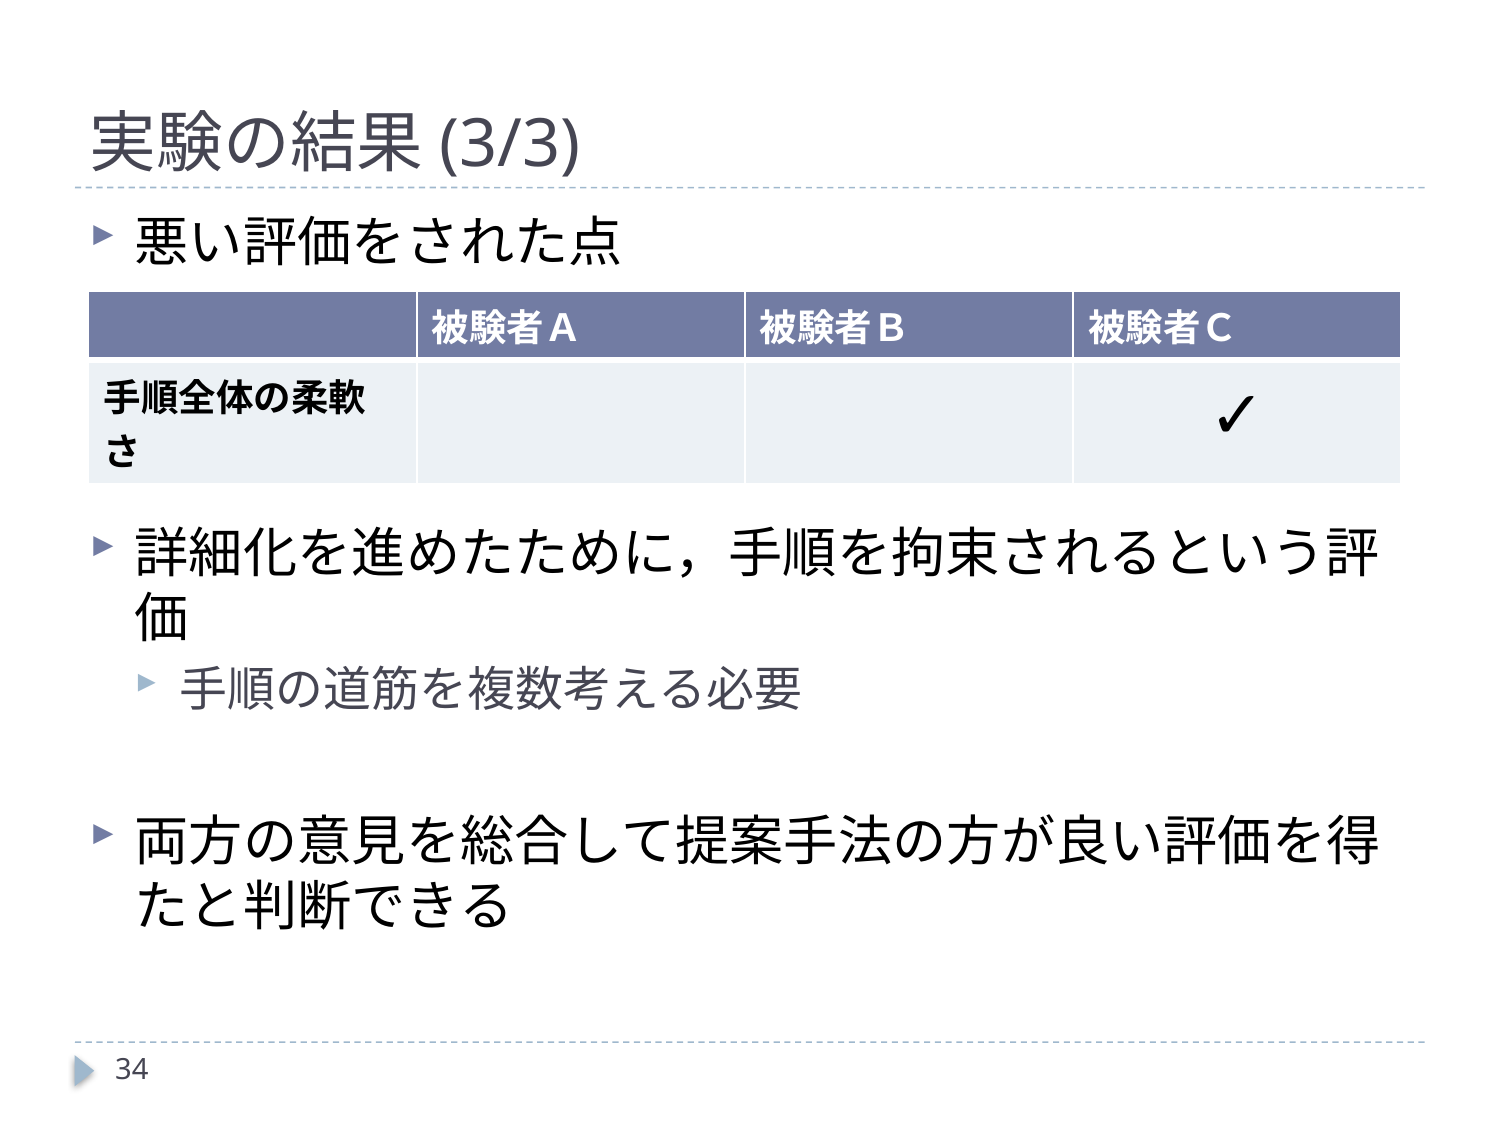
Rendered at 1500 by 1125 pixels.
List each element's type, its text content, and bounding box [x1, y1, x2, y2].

table_header [89, 292, 416, 357]
slide_number 34 [100, 1042, 426, 1103]
table_cell [746, 363, 1072, 483]
table_cell [418, 363, 744, 483]
table_header 被験者Ｃ [1074, 292, 1400, 357]
title 実験の結果(3/3) [75, 24, 1425, 188]
list 悪い評価をされた点 詳細化を進めたために，手順を拘束されるという評価 手順の道筋を複数考える必要 両方の意見を総合して提案手法の方が良い評価を得たと判断できる [75, 200, 1425, 1010]
table_cell ✓ [1074, 363, 1400, 483]
table_header 被験者Ａ [418, 292, 744, 357]
table_header 被験者Ｂ [746, 292, 1072, 357]
table_cell 手順全体の柔軟さ [89, 363, 416, 483]
